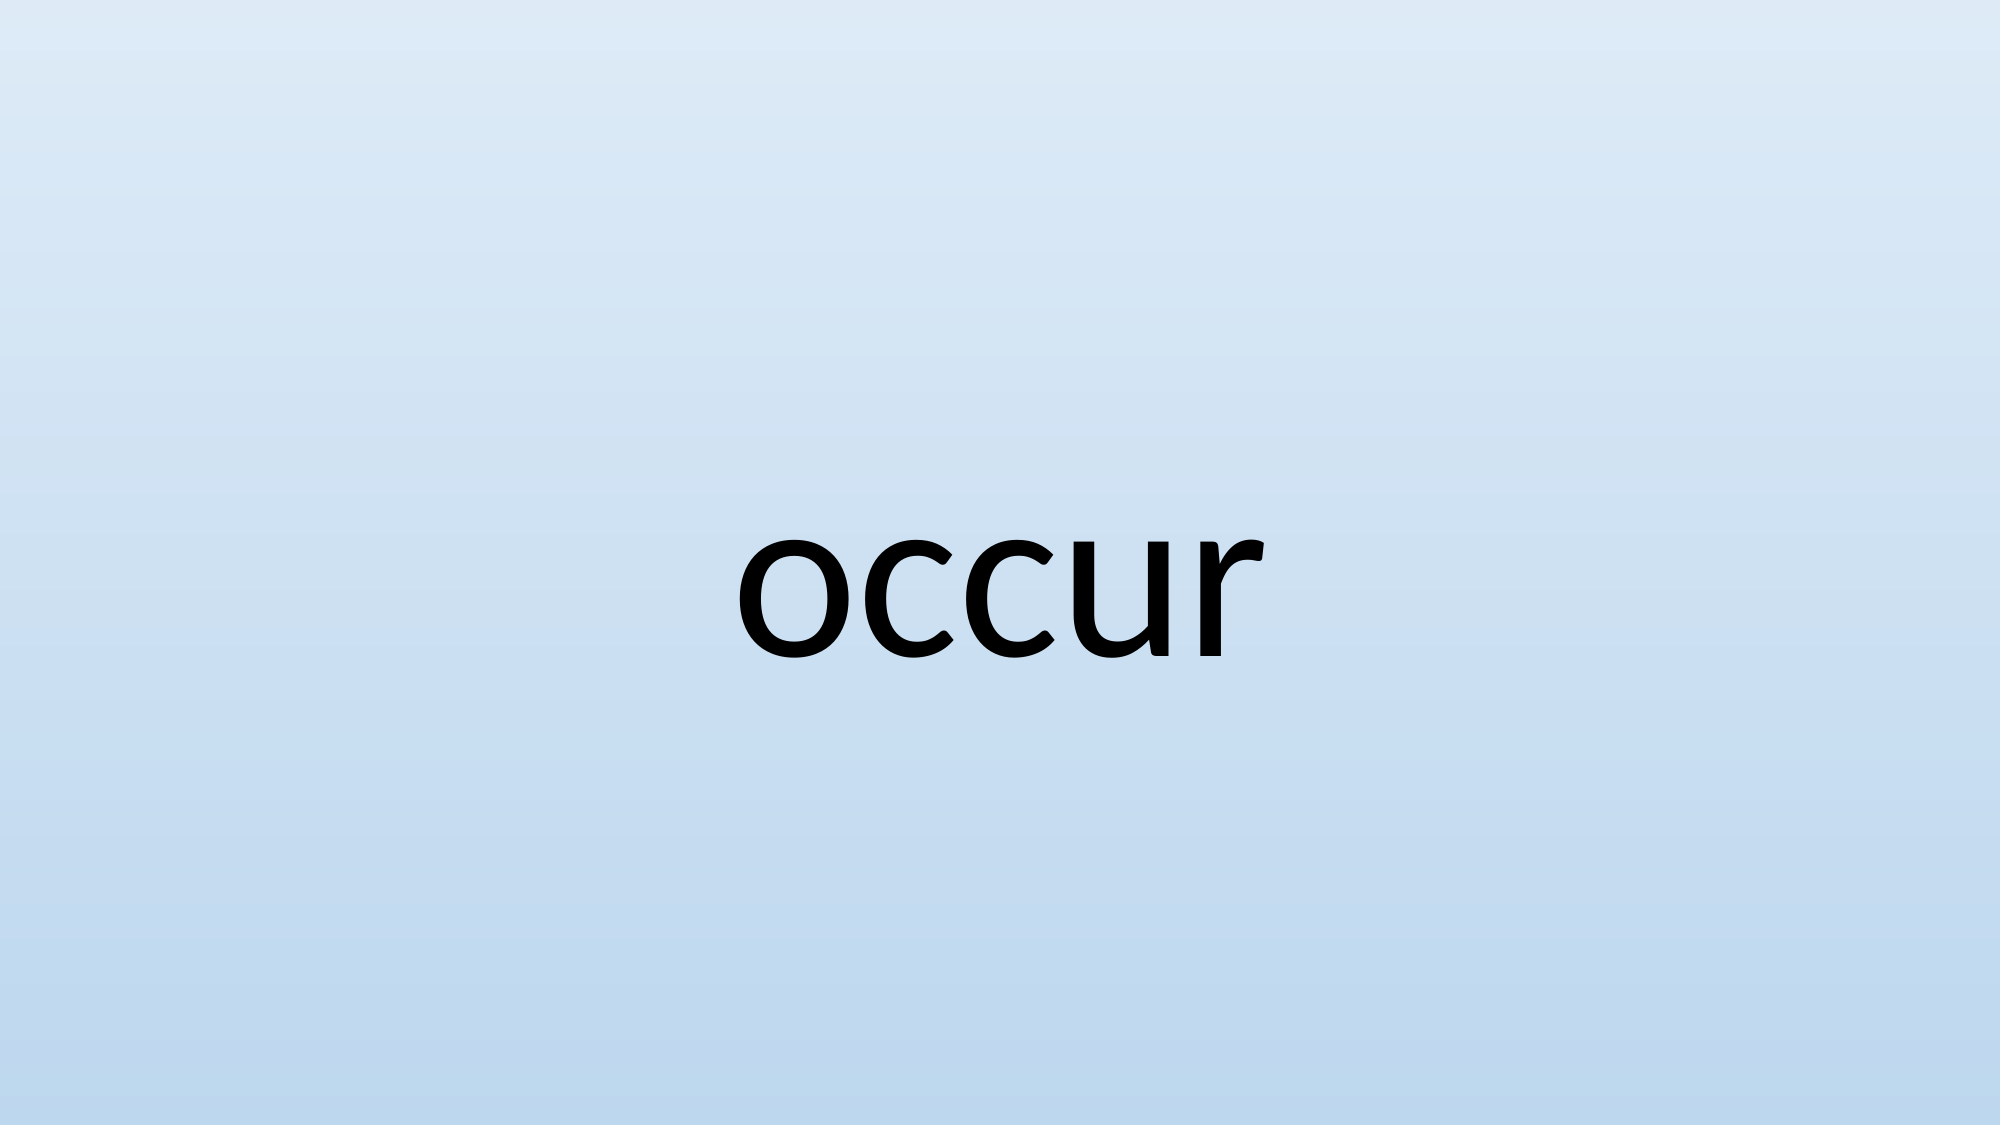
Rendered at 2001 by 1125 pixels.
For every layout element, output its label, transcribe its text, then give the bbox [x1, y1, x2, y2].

text_box occur [304, 409, 1696, 712]
